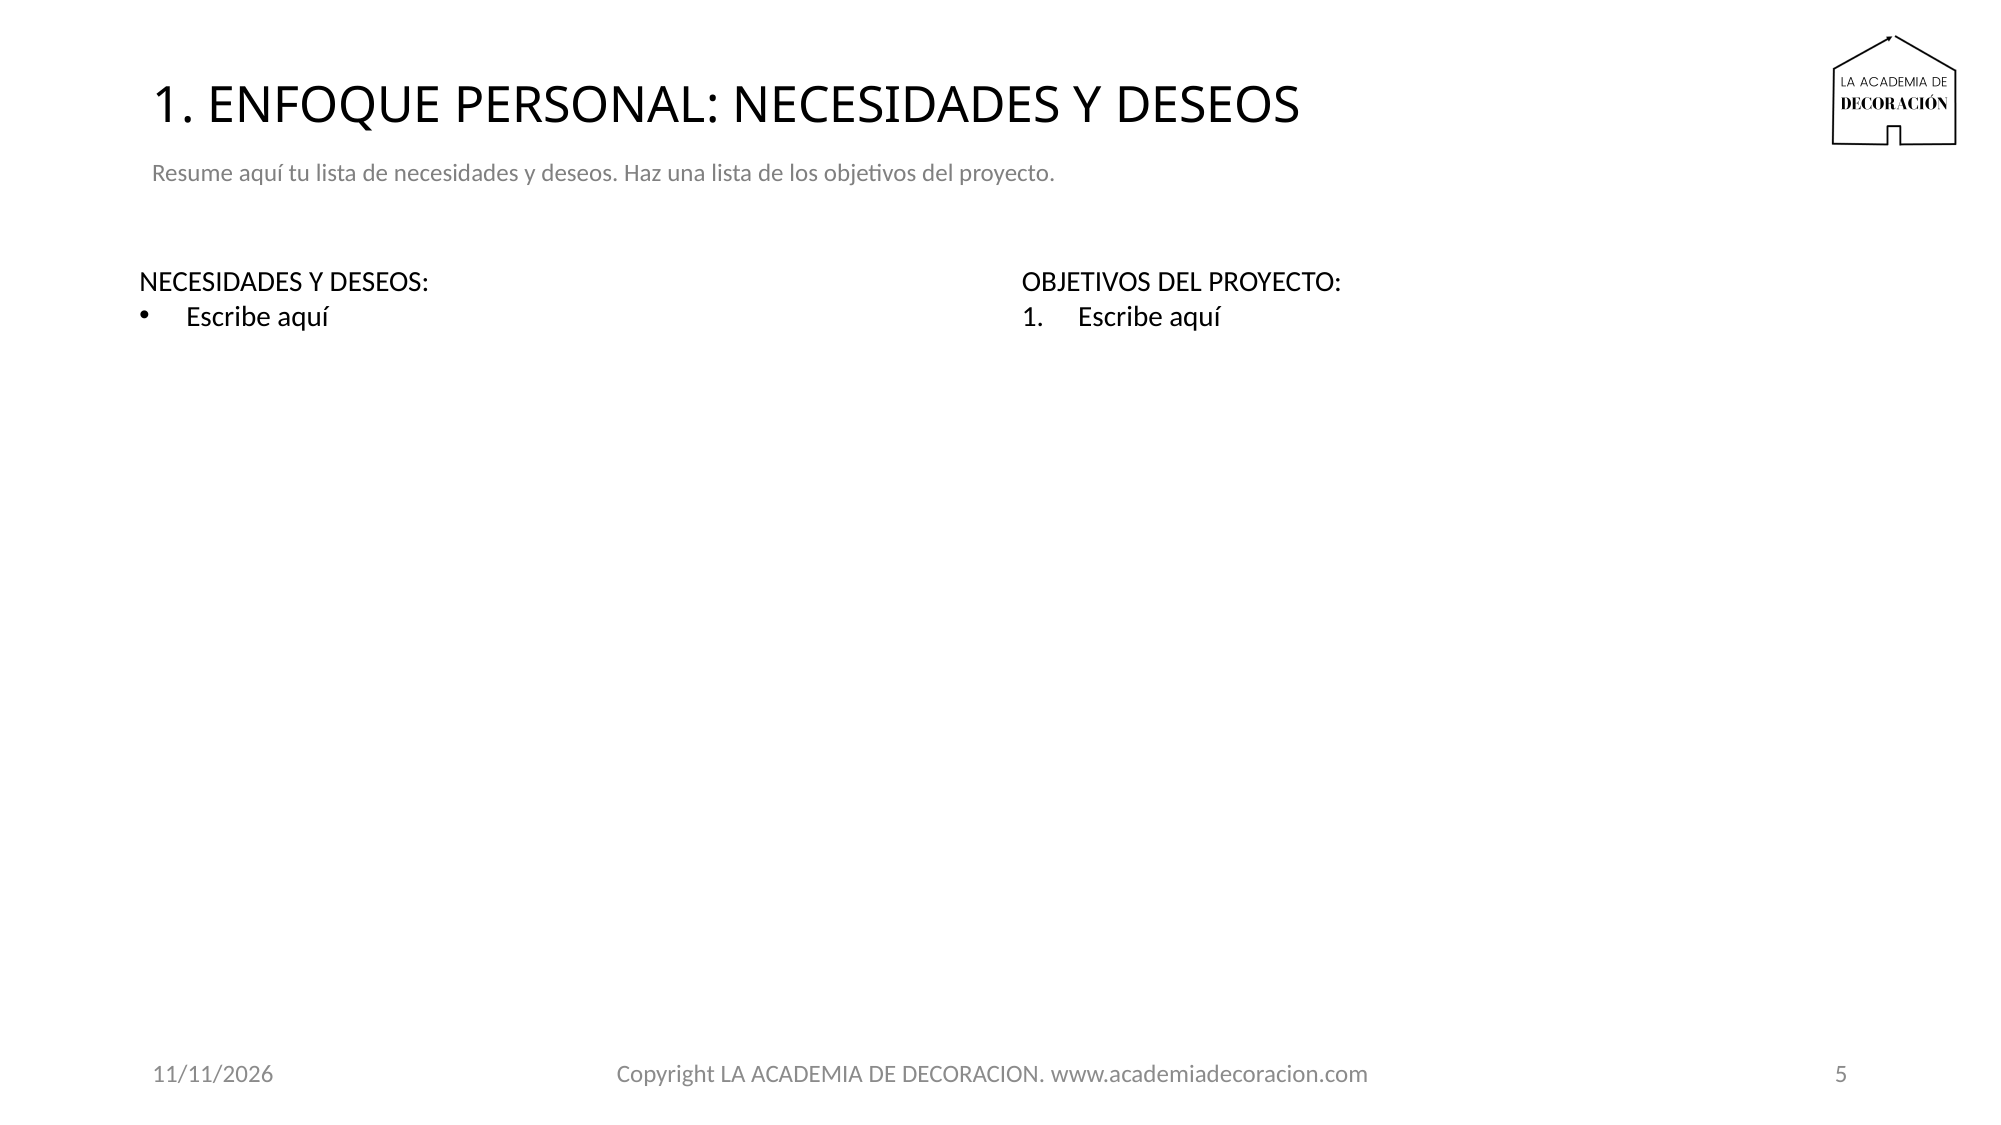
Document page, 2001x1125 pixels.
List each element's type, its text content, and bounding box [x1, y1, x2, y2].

text_box OBJETIVOS DEL PROYECTO: Escribe aquí [1007, 254, 1910, 375]
title 1. ENFOQUE PERSONAL: NECESIDADES Y DESEOS [137, 22, 1827, 148]
text_box Resume aquí tu lista de necesidades y deseos. Haz una lista de los objetivos del proyecto. [137, 148, 1863, 194]
slide_number 5 [1438, 1042, 1863, 1103]
footer Copyright LA ACADEMIA DE DECORACION. www.academiadecoracion.com [548, 1042, 1438, 1103]
text_box NECESIDADES Y DESEOS: Escribe aquí [124, 254, 979, 340]
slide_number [137, 1042, 548, 1103]
picture [1827, 22, 1961, 155]
